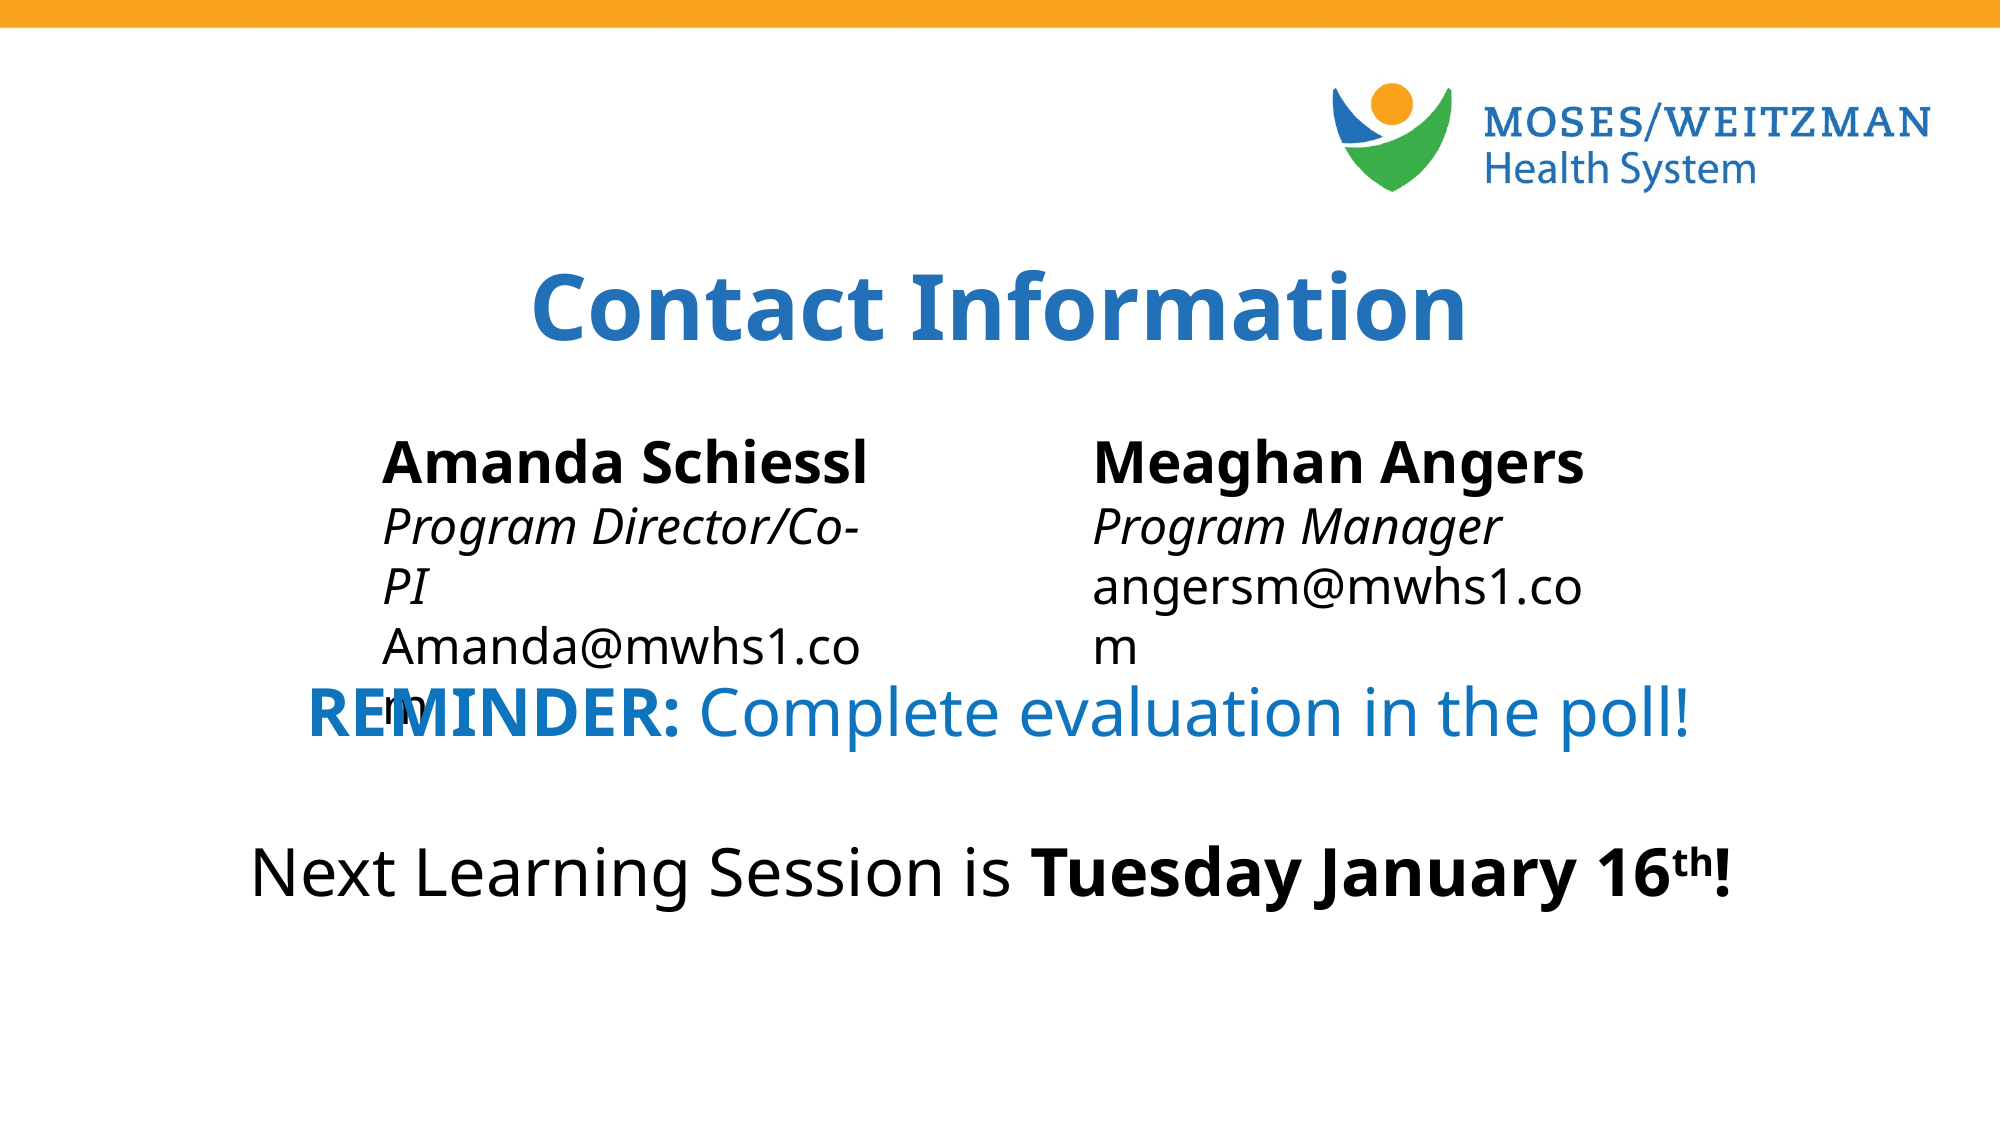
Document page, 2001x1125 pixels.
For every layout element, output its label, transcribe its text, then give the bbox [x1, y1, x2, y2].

text_box Meaghan Angers Program Manager angersm@mwhs1.com [1077, 417, 1632, 662]
text_box REMINDER: Complete evaluation in the poll! Next Learning Session is Tuesday January 16th! [143, 662, 1857, 918]
text_box Contact Information [137, 254, 1863, 380]
text_box Amanda Schiessl Program Director/Co-PI Amanda@mwhs1.com [368, 417, 900, 662]
picture [0, 0, 2000, 1125]
